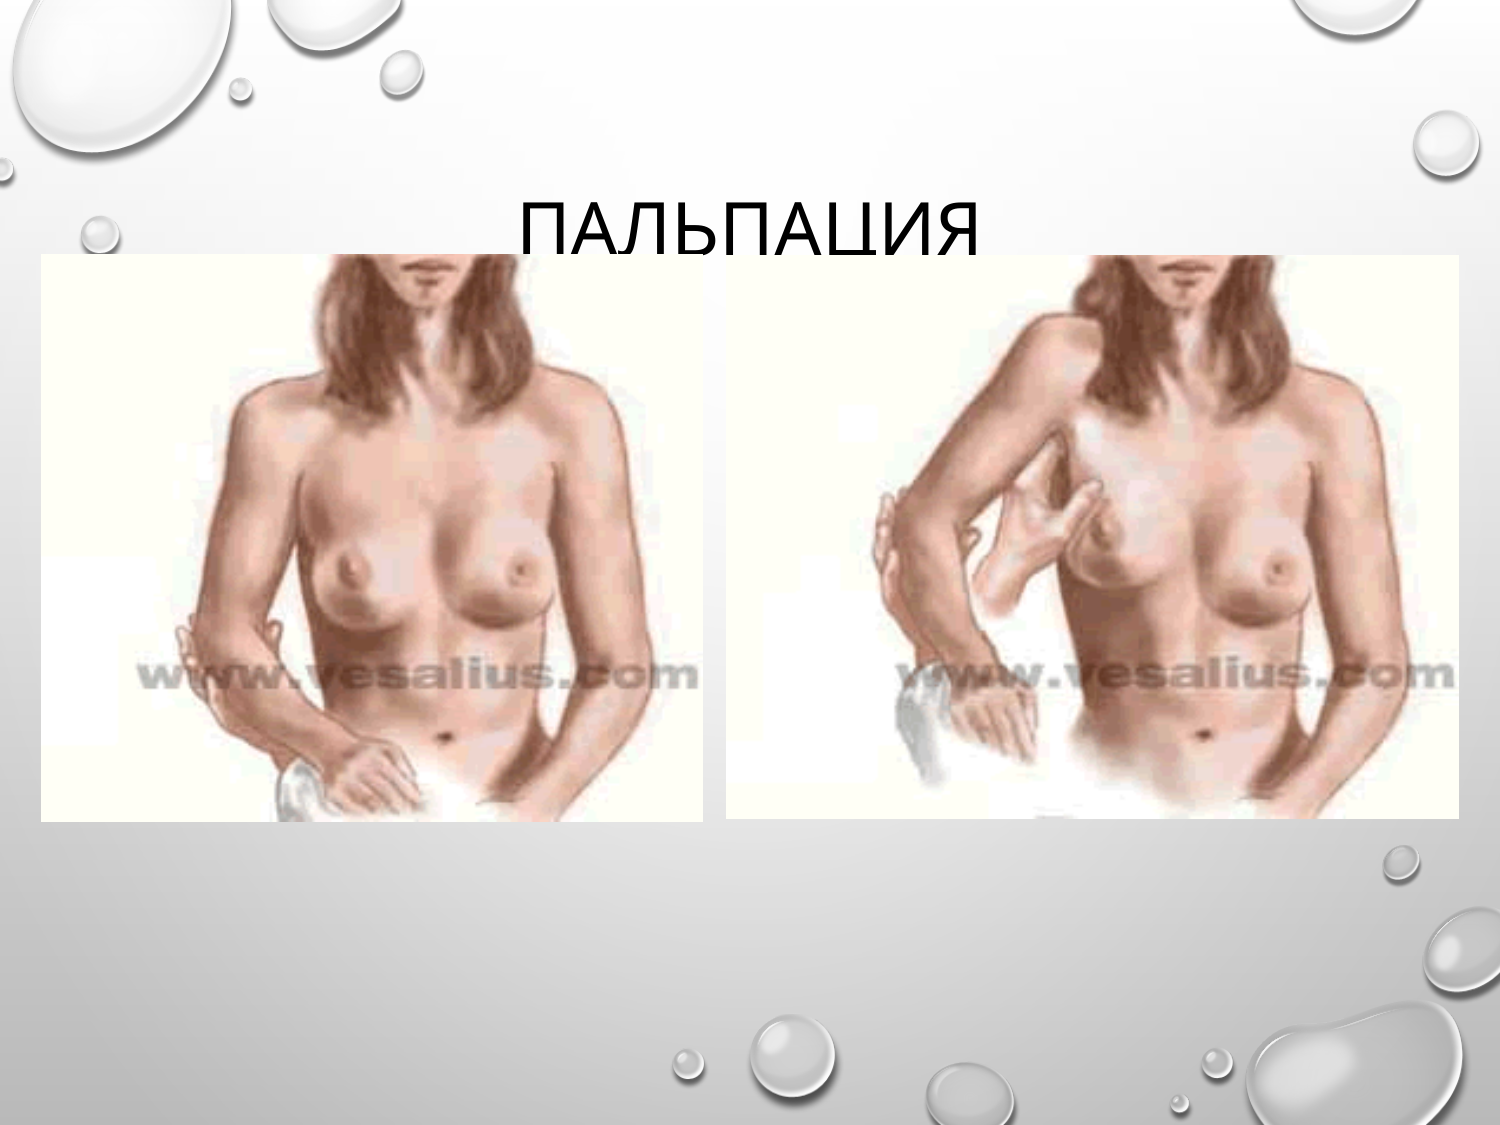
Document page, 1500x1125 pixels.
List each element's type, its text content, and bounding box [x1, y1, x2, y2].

title Пальпация [112, 101, 1388, 364]
picture [0, 0, 1500, 1125]
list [40, 254, 704, 822]
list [726, 255, 1460, 819]
